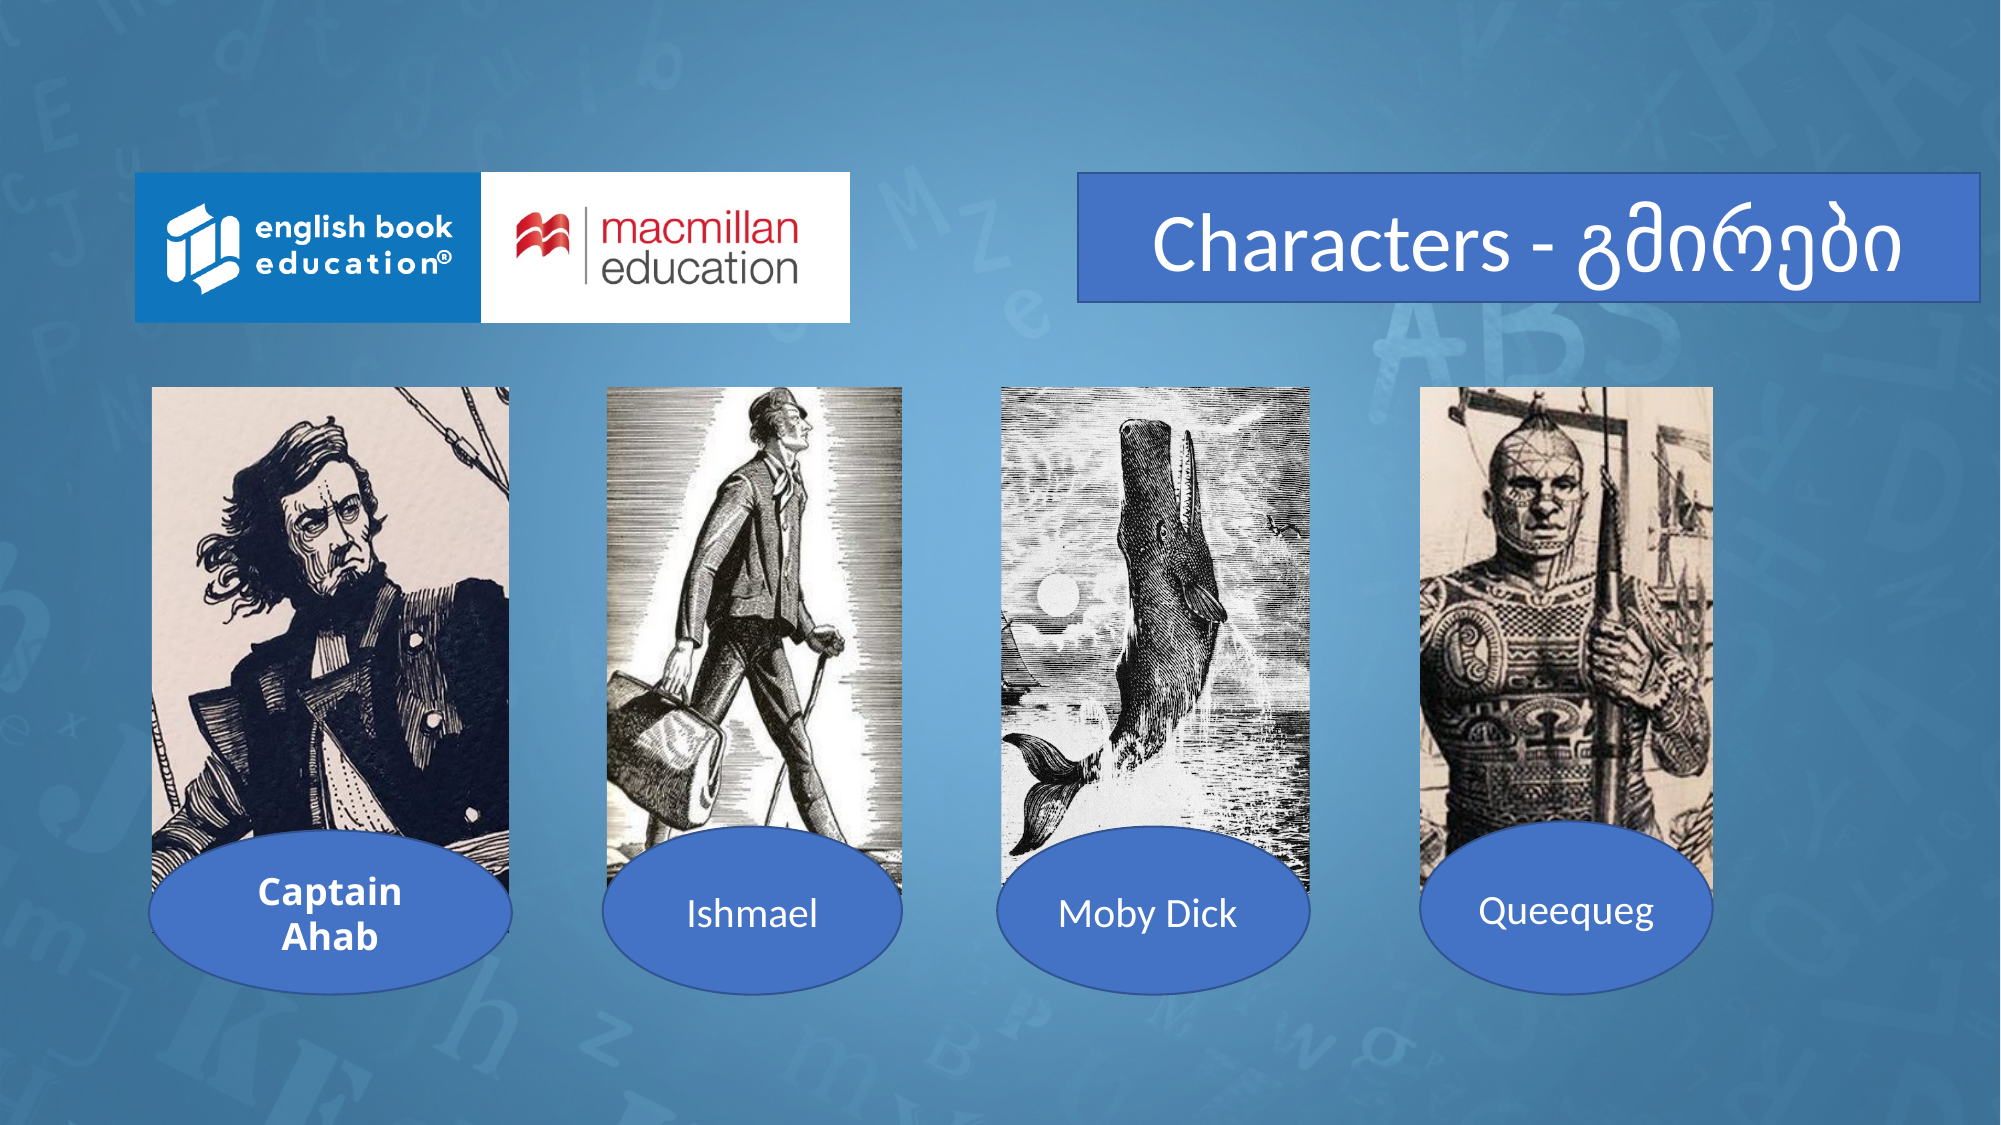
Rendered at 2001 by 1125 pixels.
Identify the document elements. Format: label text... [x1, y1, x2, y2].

text_box Ishmael [601, 890, 903, 996]
text_box Moby Dick [996, 889, 1311, 996]
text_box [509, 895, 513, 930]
picture [0, 0, 2001, 1125]
text_box Captain Ahab [153, 933, 508, 996]
text_box Queequeg [1419, 898, 1714, 996]
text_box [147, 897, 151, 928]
text_box Characters - გმირები [1077, 172, 1981, 303]
text_box [0, 277, 2000, 675]
